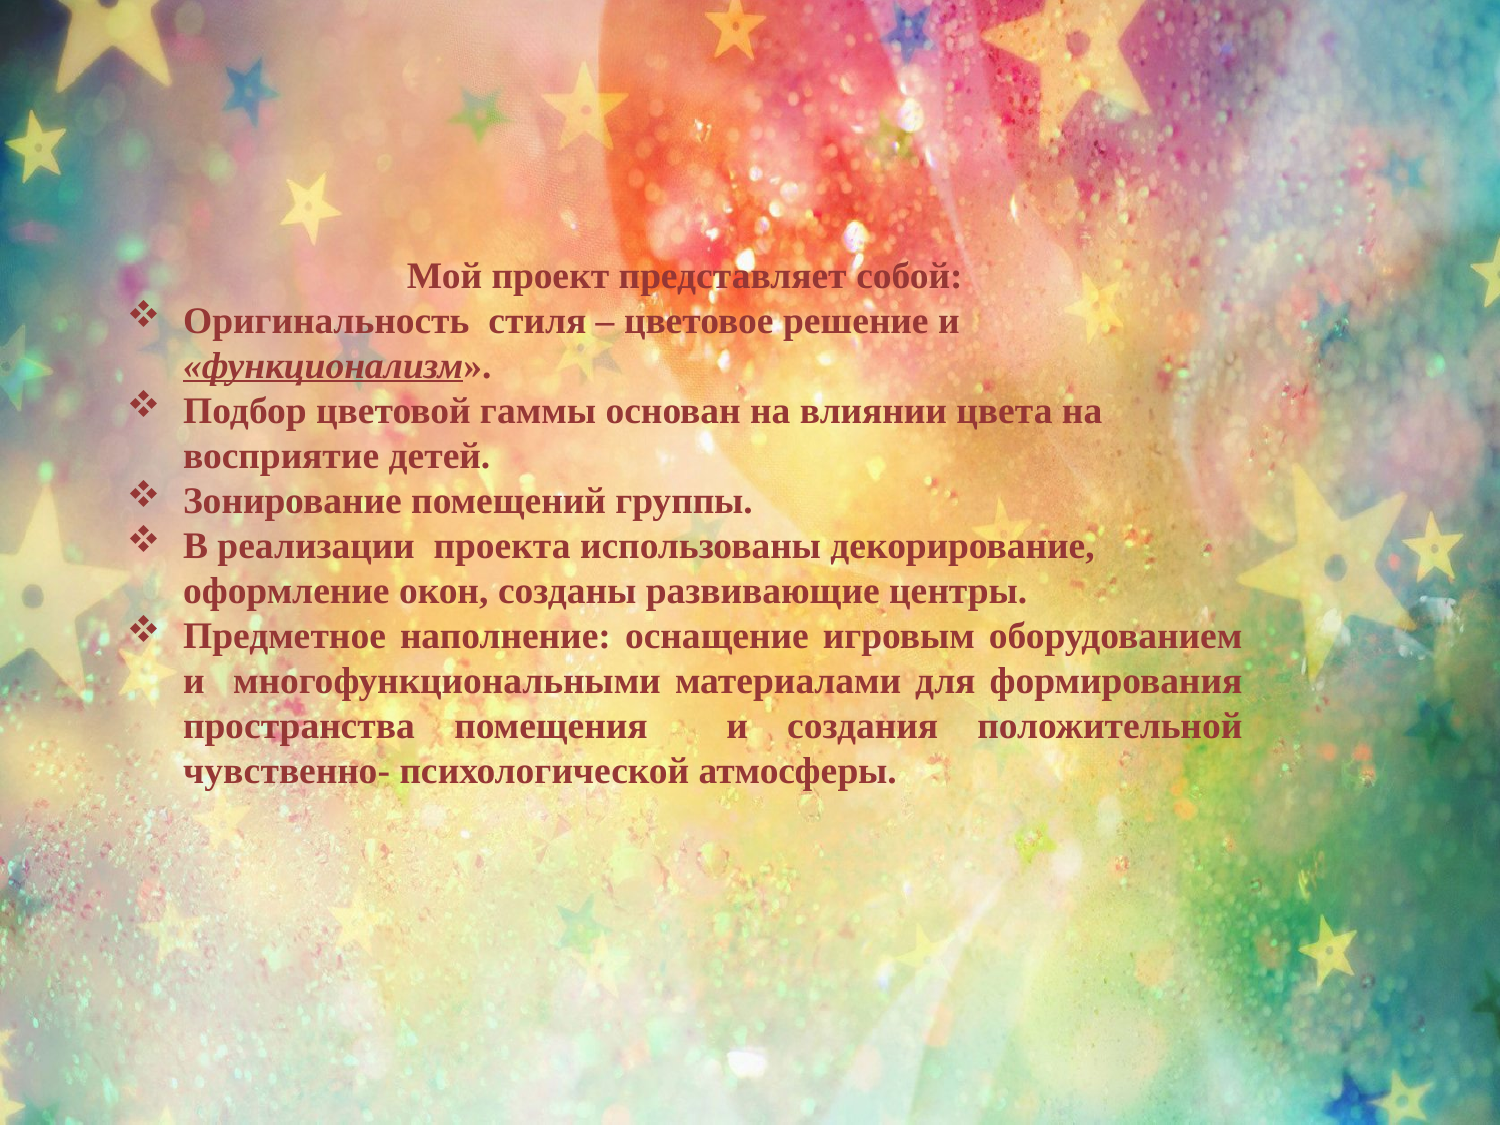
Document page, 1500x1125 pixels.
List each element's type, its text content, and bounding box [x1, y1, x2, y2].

text_box Мой проект представляет собой: Оригинальность стиля – цветовое решение и «функционализм». Подбор цветовой гаммы основан на влиянии цвета на восприятие детей. Зонирование помещений группы. В реализации проекта использованы декорирование, оформление окон, созданы развивающие центры. Предметное наполнение: оснащение игровым оборудованием и многофункциональными материалами для формирования пространства помещения и создания положительной чувственно- психологической атмосферы. [112, 243, 1258, 799]
picture [0, 0, 1500, 1125]
